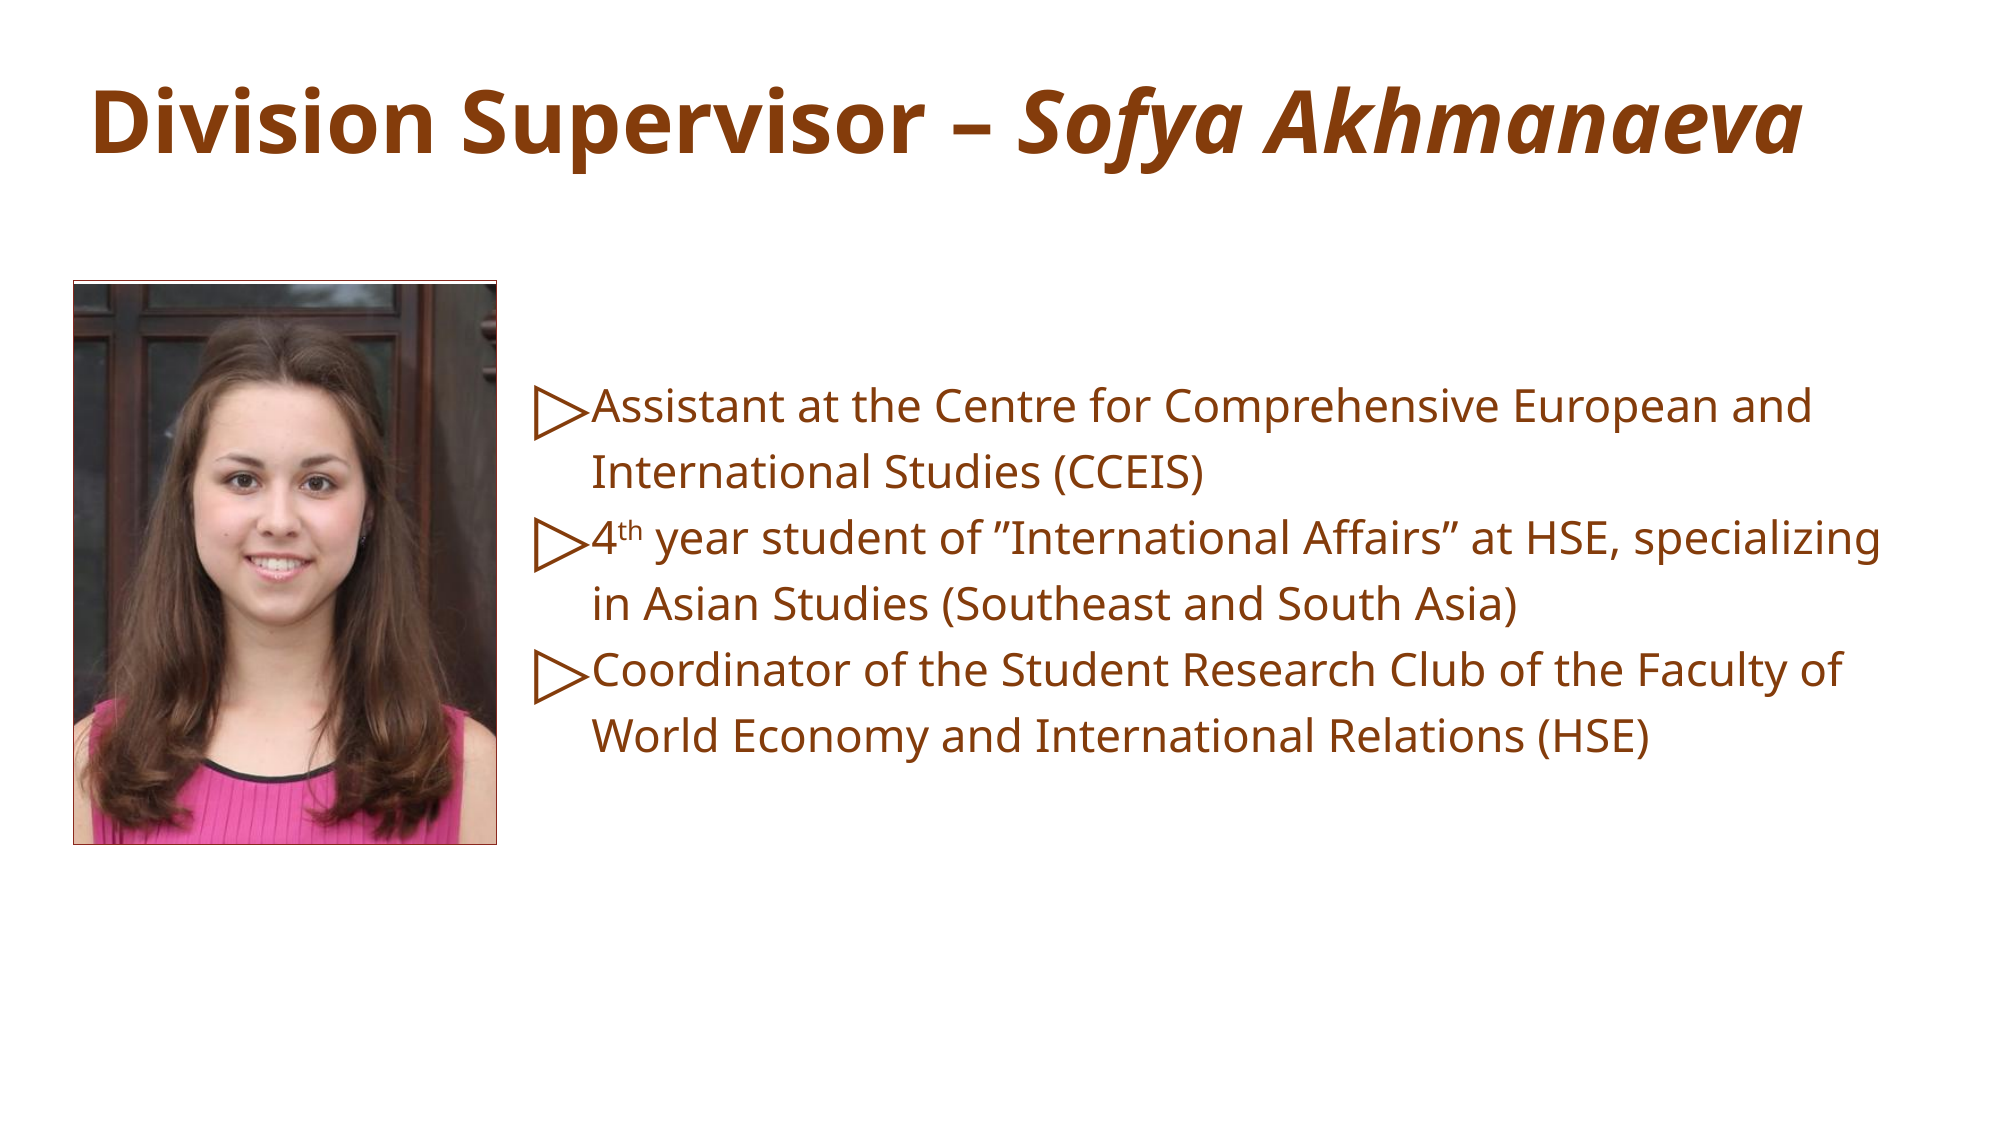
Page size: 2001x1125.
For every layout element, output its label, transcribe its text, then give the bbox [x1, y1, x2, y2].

text_box Assistant at the Centre for Comprehensive European and International Studies (CCEIS) 4th year student of ”International Affairs” at HSE, specializing in Asian Studies (Southeast and South Asia) Coordinator of the Student Research Club of the Faculty of World Economy and International Relations (HSE) [508, 358, 1926, 769]
picture [73, 280, 497, 845]
text_box Division Supervisor – Sofya Akhmanaeva [73, 51, 1926, 199]
